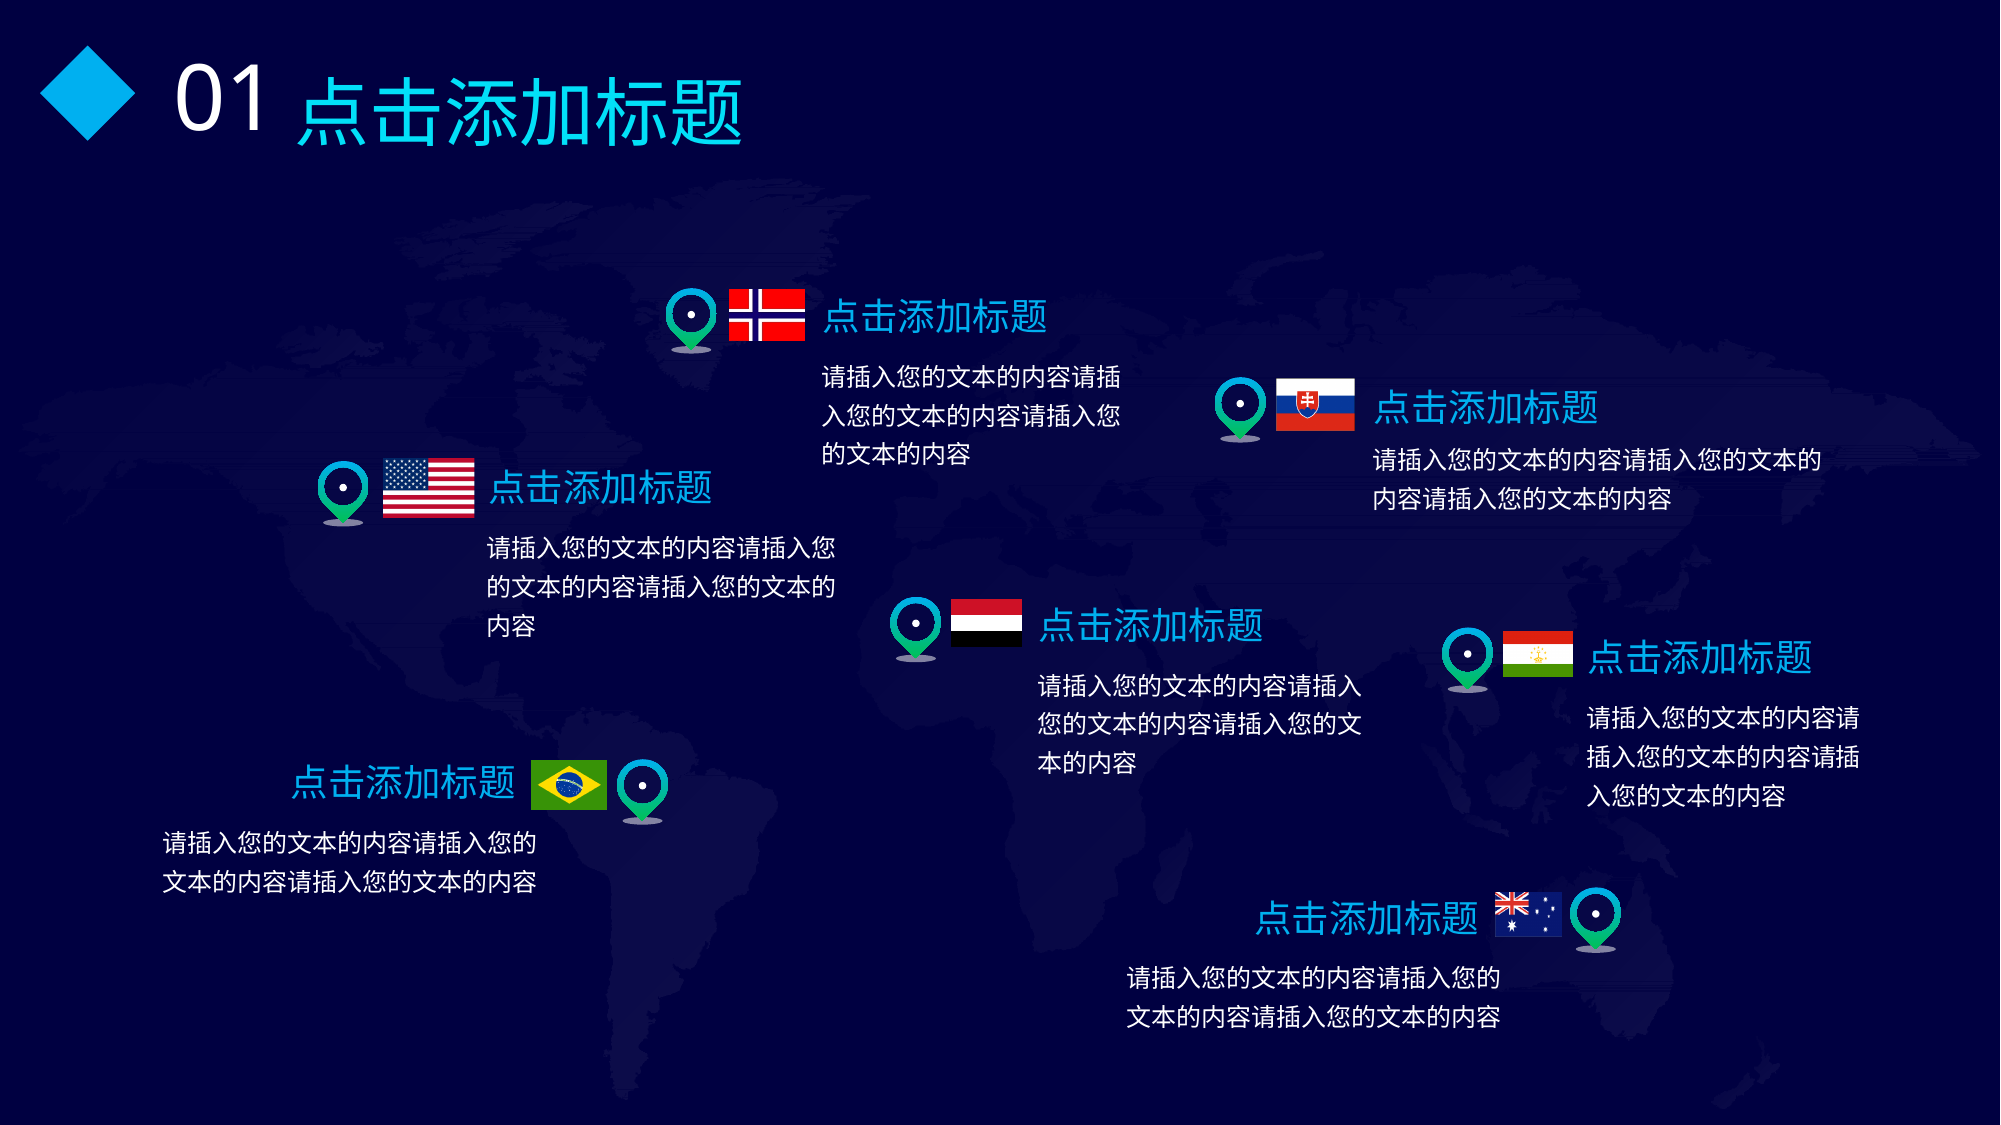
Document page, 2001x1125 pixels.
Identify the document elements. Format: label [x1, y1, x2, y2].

text_box [616, 759, 669, 821]
text_box [890, 596, 942, 659]
picture [1503, 631, 1573, 677]
picture [531, 760, 606, 810]
picture [1276, 378, 1355, 431]
text_box [317, 460, 369, 523]
text_box [665, 288, 717, 350]
picture [382, 458, 475, 518]
text_box [1442, 627, 1494, 690]
text_box [729, 289, 805, 341]
text_box [1214, 377, 1266, 439]
text_box [1570, 887, 1622, 949]
text_box [18, 177, 1982, 1109]
picture [951, 599, 1022, 647]
picture [1495, 892, 1562, 937]
